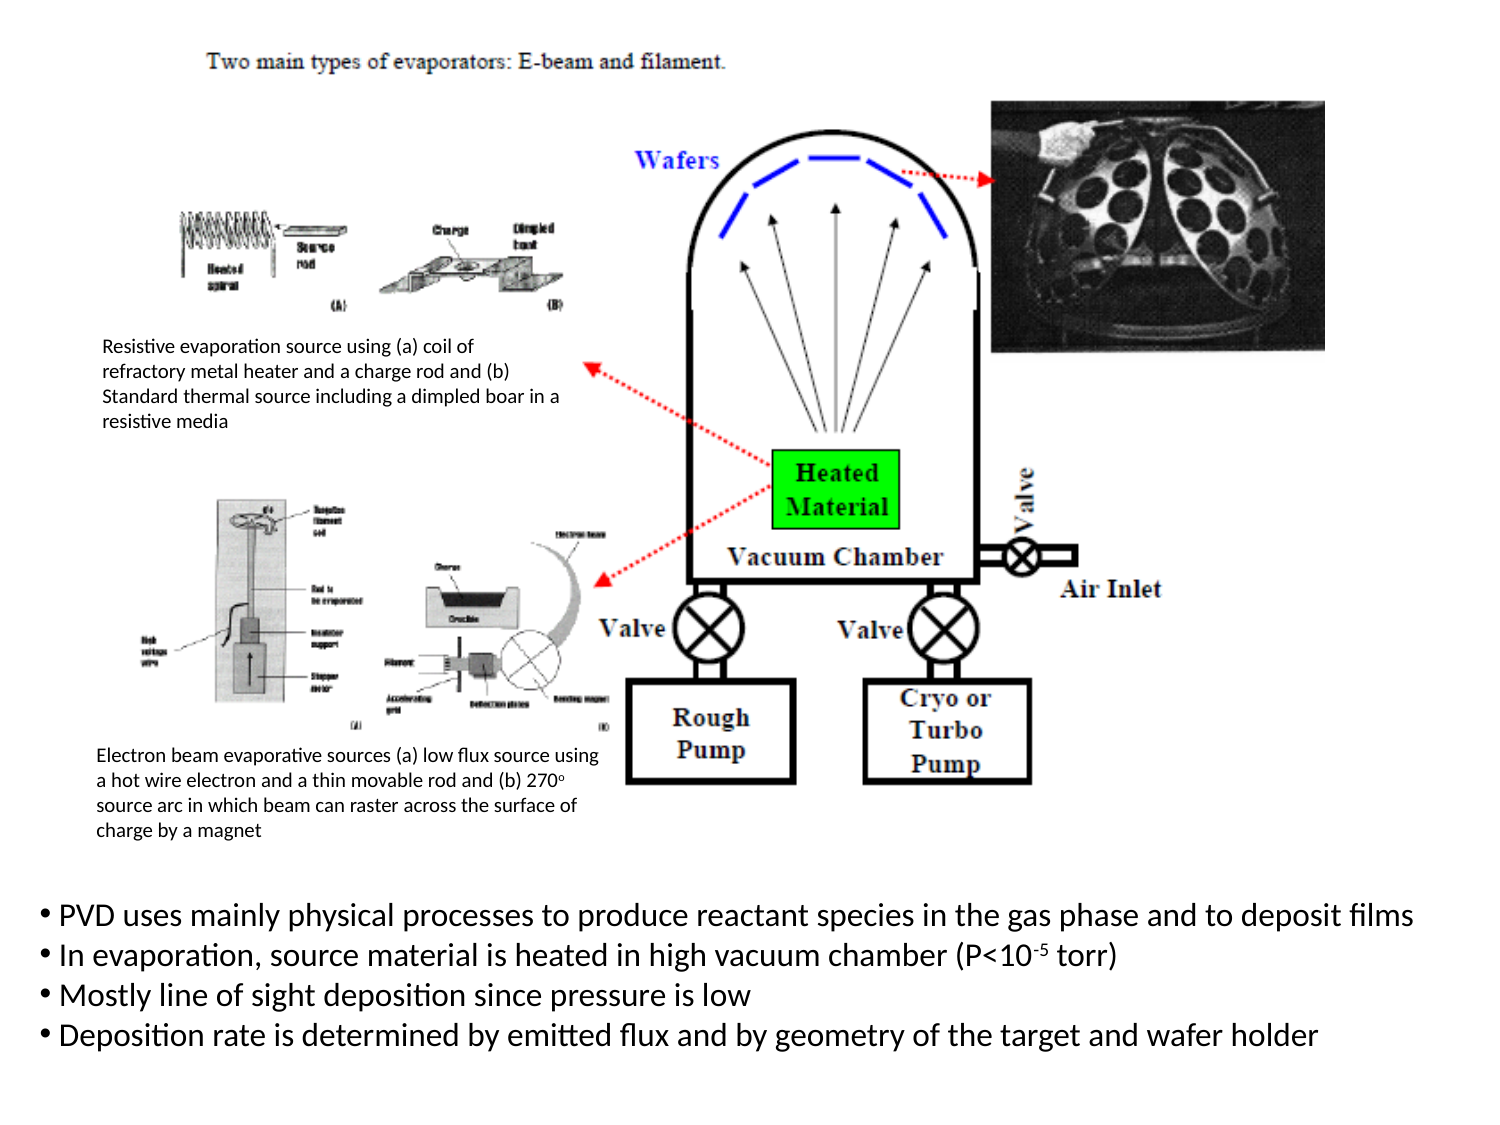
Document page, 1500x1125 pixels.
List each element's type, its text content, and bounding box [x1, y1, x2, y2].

text_box PVD uses mainly physical processes to produce reactant species in the gas phase and to deposit films In evaporation, source material is heated in high vacuum chamber (P<10-5 torr) Mostly line of sight deposition since pressure is low Deposition rate is determined by emitted flux and by geometry of the target and wafer holder [24, 885, 1450, 1061]
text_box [81, 37, 1326, 851]
